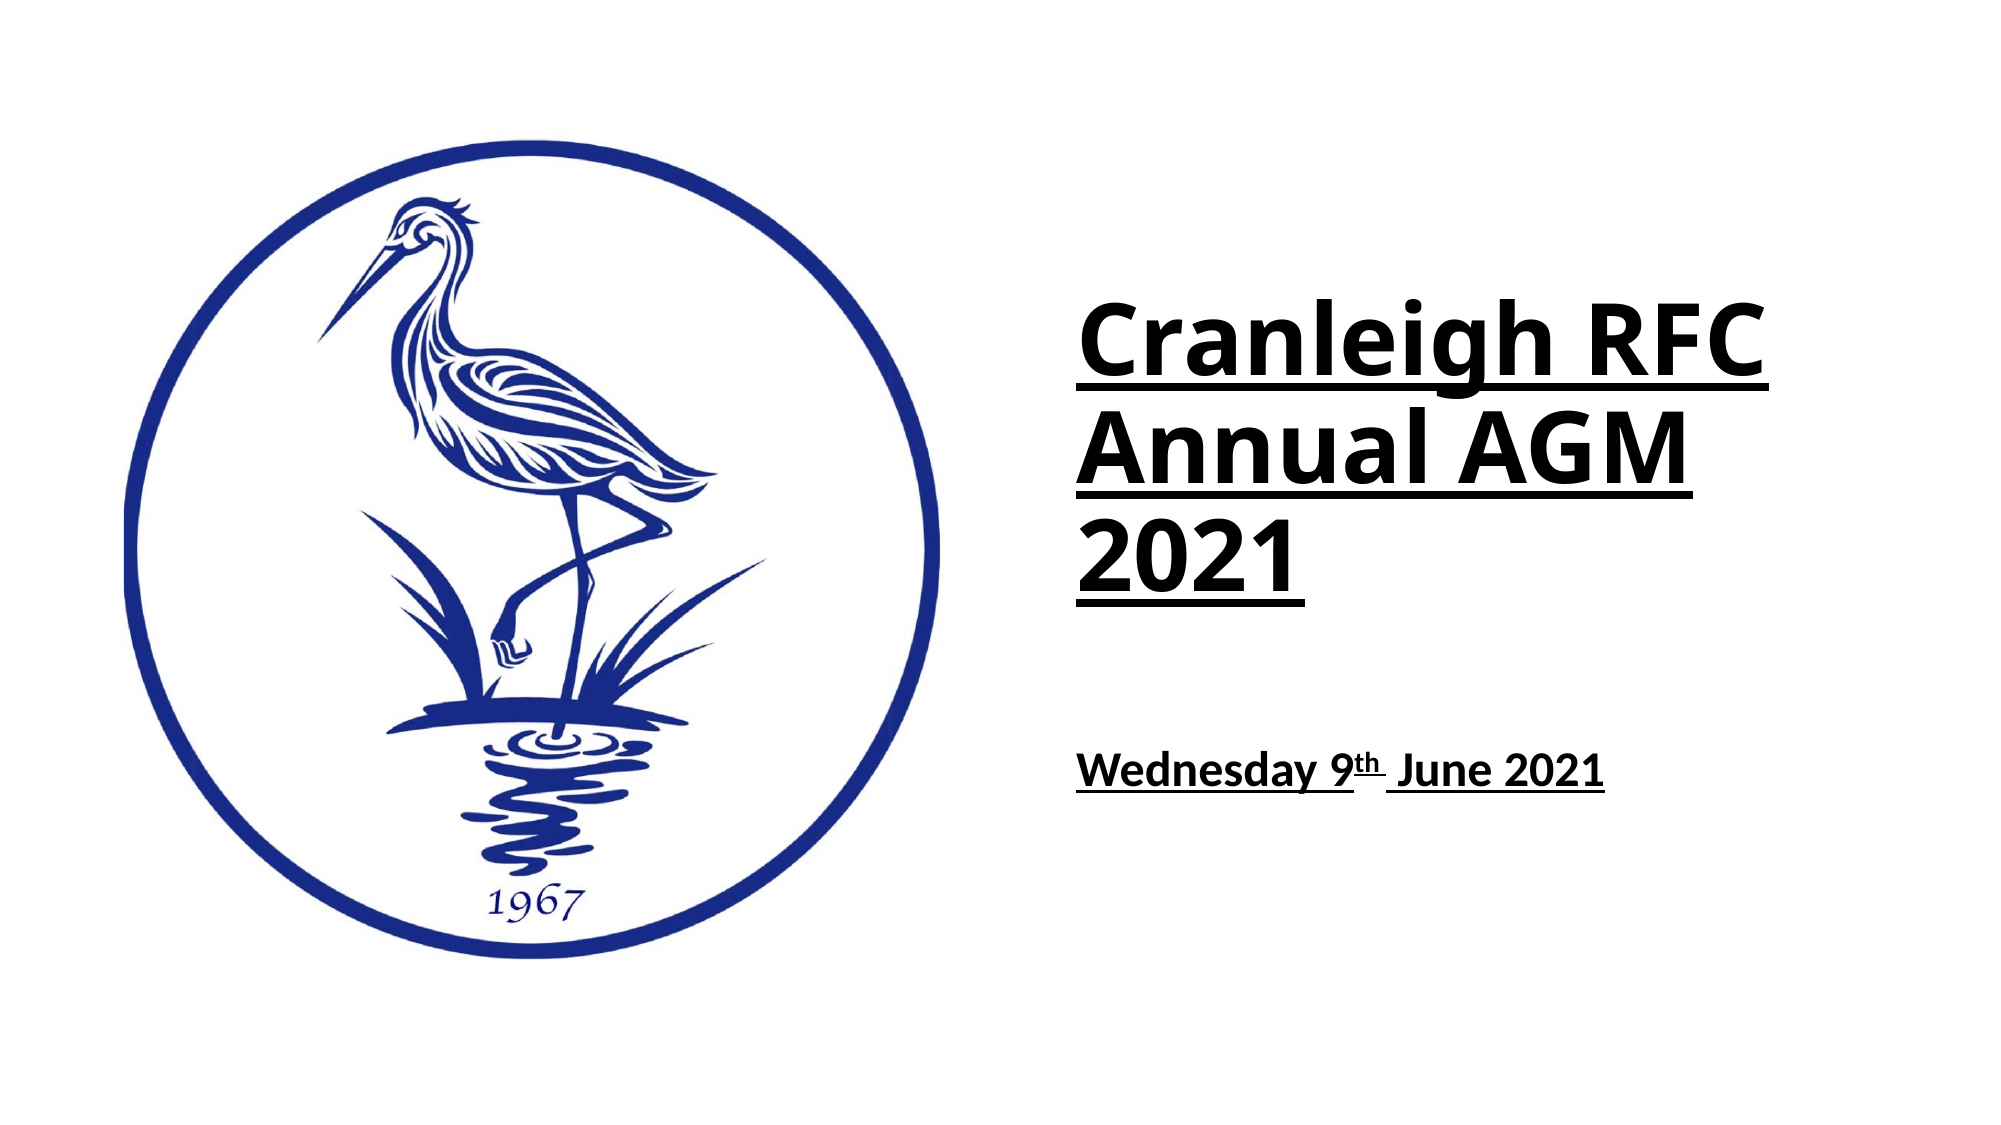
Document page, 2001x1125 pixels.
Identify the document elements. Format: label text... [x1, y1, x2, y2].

subtitle Wednesday 9th June 2021 [1061, 655, 1863, 1016]
picture [123, 95, 943, 1016]
title Cranleigh RFC Annual AGM 2021 [1061, 96, 1863, 621]
